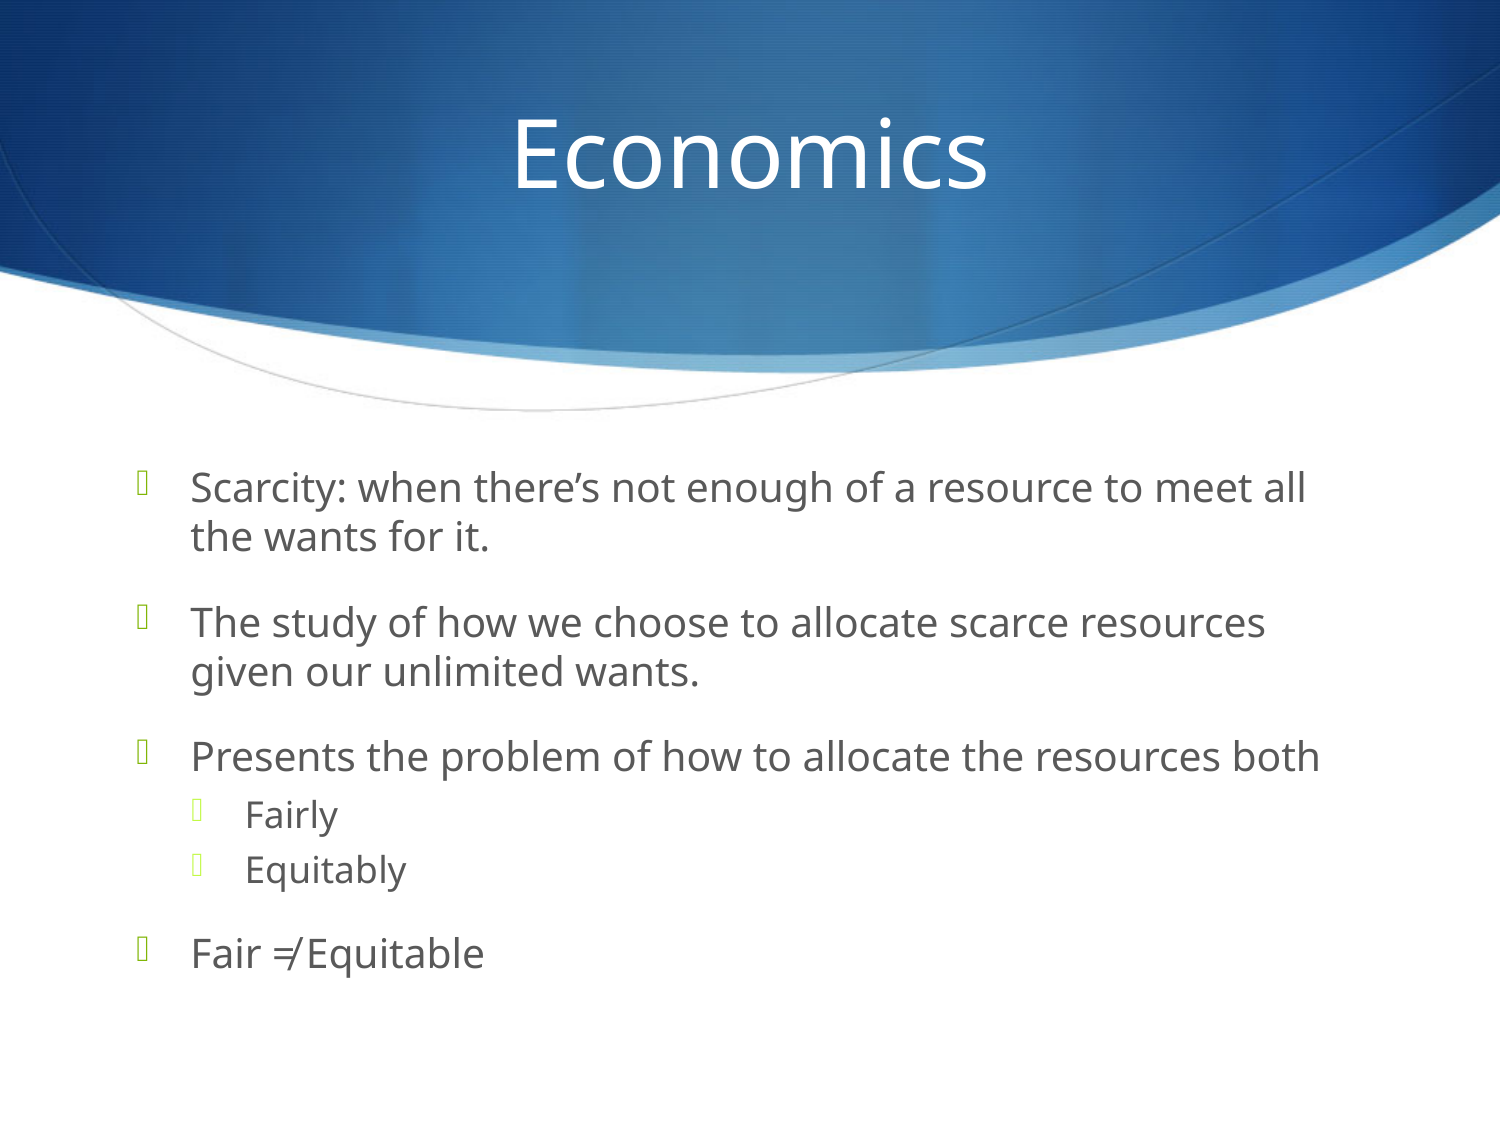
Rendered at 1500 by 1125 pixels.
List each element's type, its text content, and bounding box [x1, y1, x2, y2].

picture [0, 0, 1500, 1125]
list Scarcity: when there’s not enough of a resource to meet all the wants for it. The study of how we choose to allocate scarce resources given our unlimited wants. Presents the problem of how to allocate the resources both Fairly Equitably Fair ≠ Equitable [121, 454, 1379, 991]
title Economics [75, 56, 1425, 245]
